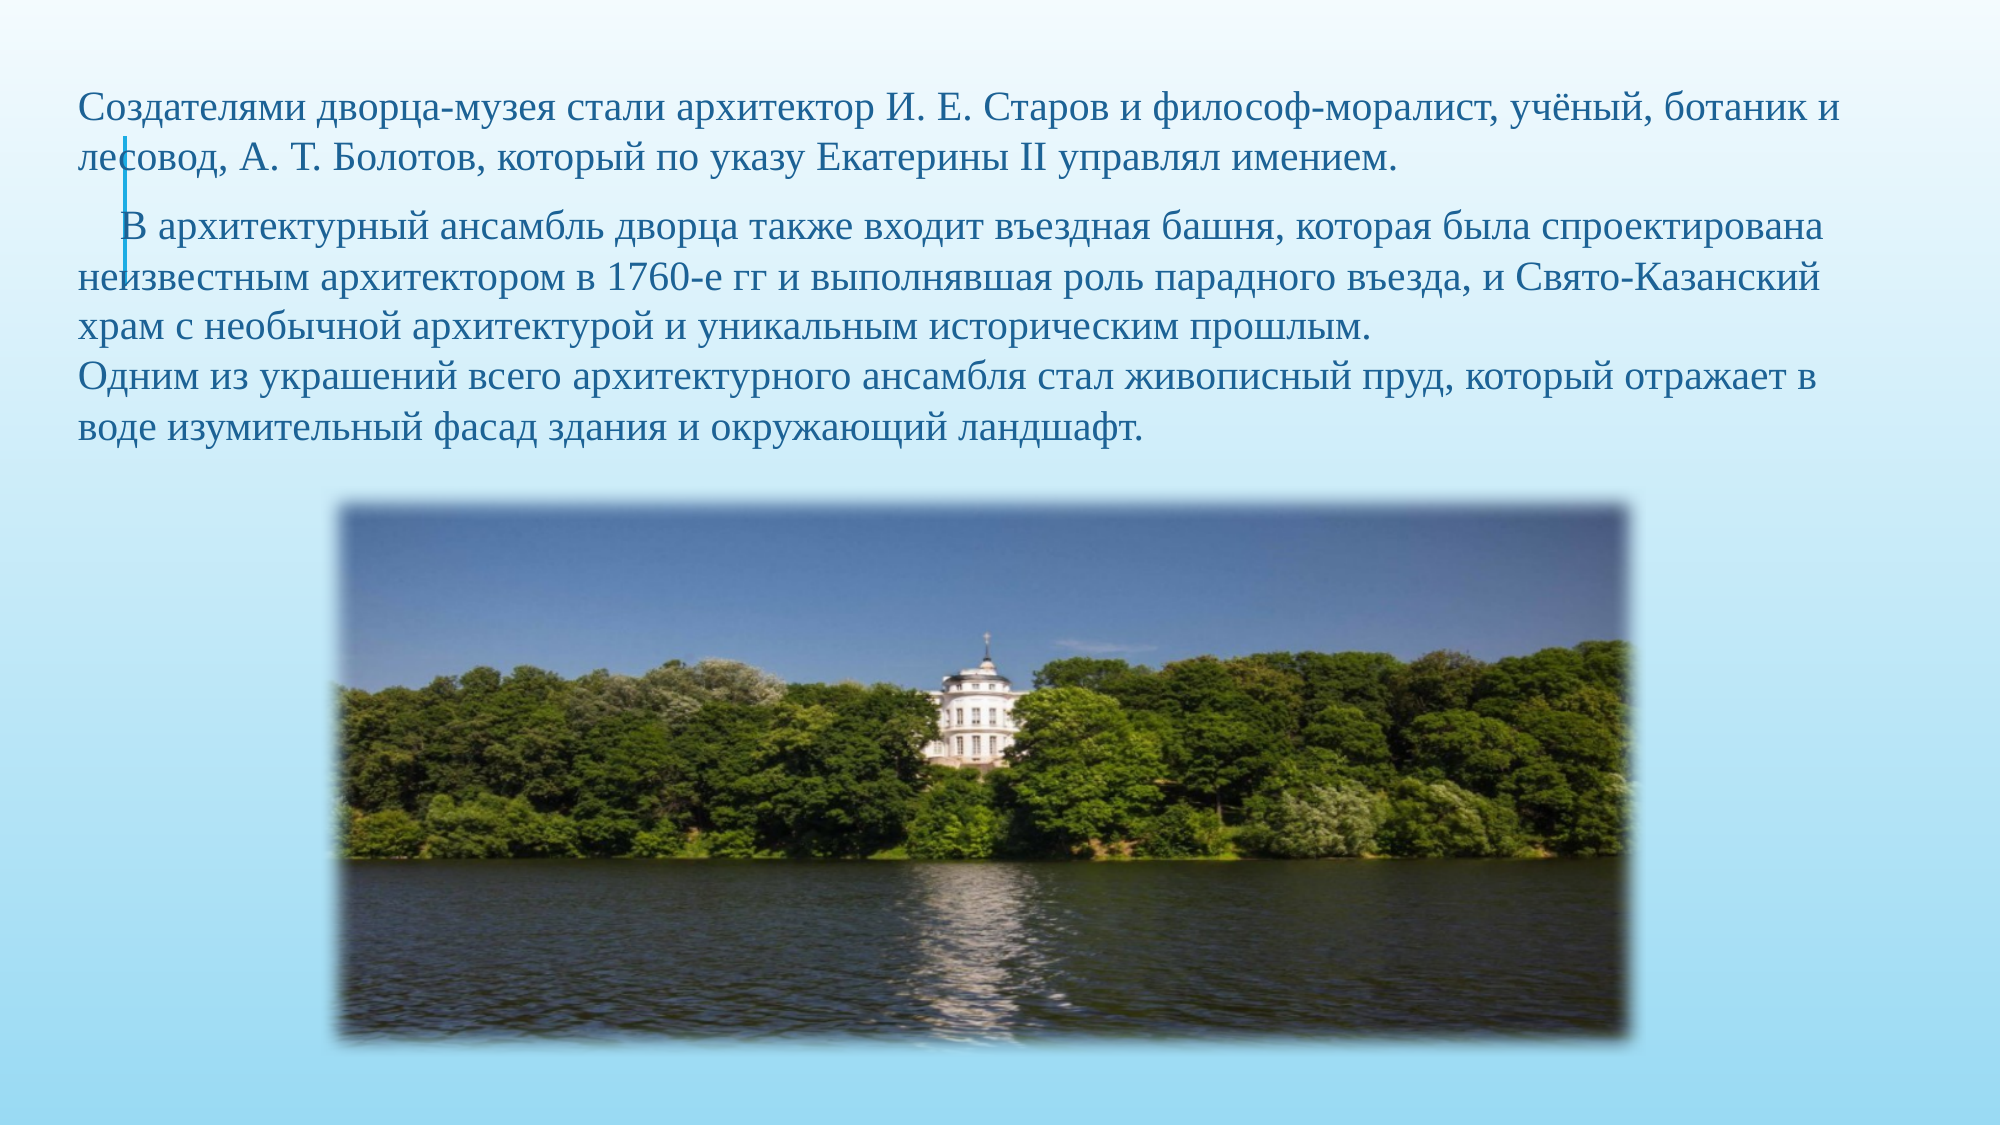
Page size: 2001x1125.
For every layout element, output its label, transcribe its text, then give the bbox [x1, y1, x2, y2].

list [321, 485, 1646, 1058]
title Создателями дворца-музея стали архитектор И. Е. Старов и философ-моралист, учёный, ботаник и лесовод, А. Т. Болотов, который по указу Екатерины II управлял имением. В архитектурный ансамбль дворца также входит въездная башня, которая была спроектирована неизвестным архитектором в 1760-е гг и выполнявшая роль парадного въезда, и Свято-Казанский храм с необычной архитектурой и уникальным историческим прошлым. Одним из украшений всего архитектурного ансамбля стал живописный пруд, который отражает в воде изумительный фасад здания и окружающий ландшафт. [62, 57, 1917, 470]
